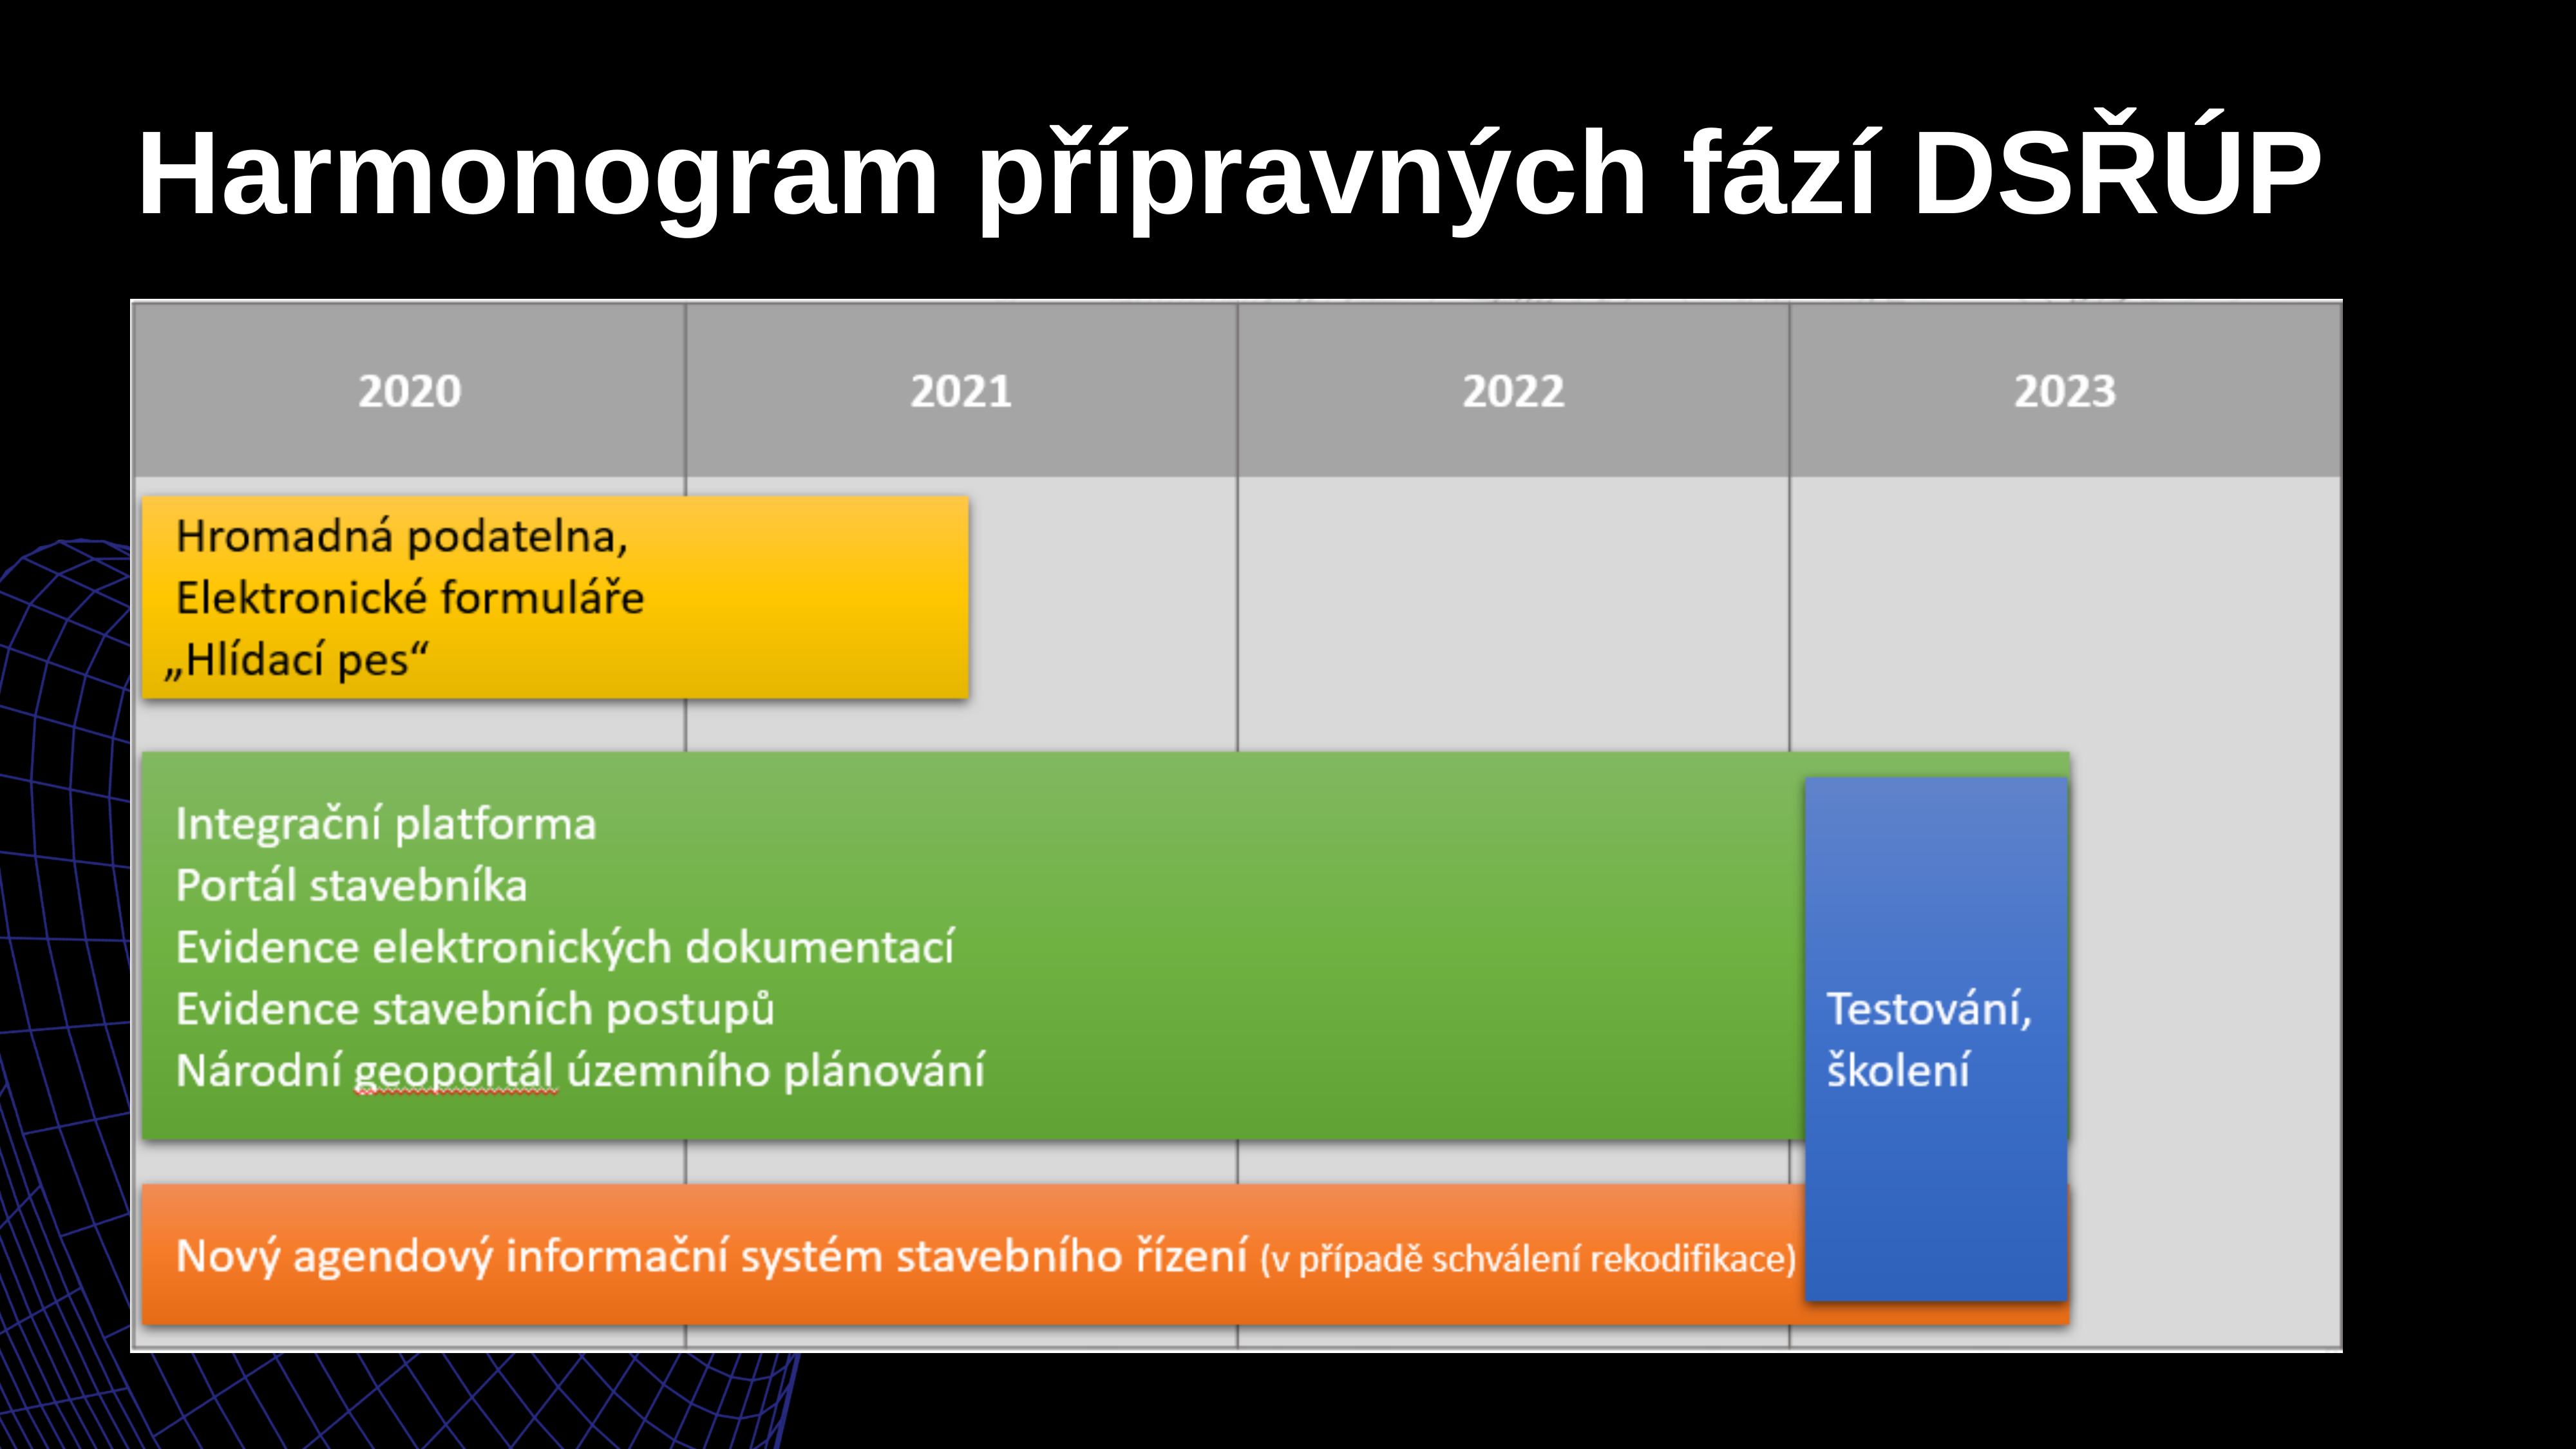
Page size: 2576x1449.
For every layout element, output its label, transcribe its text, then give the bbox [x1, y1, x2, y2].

picture [0, 299, 2343, 1449]
text_box Harmonogram přípravných fází DSŘÚP [130, 90, 2446, 243]
